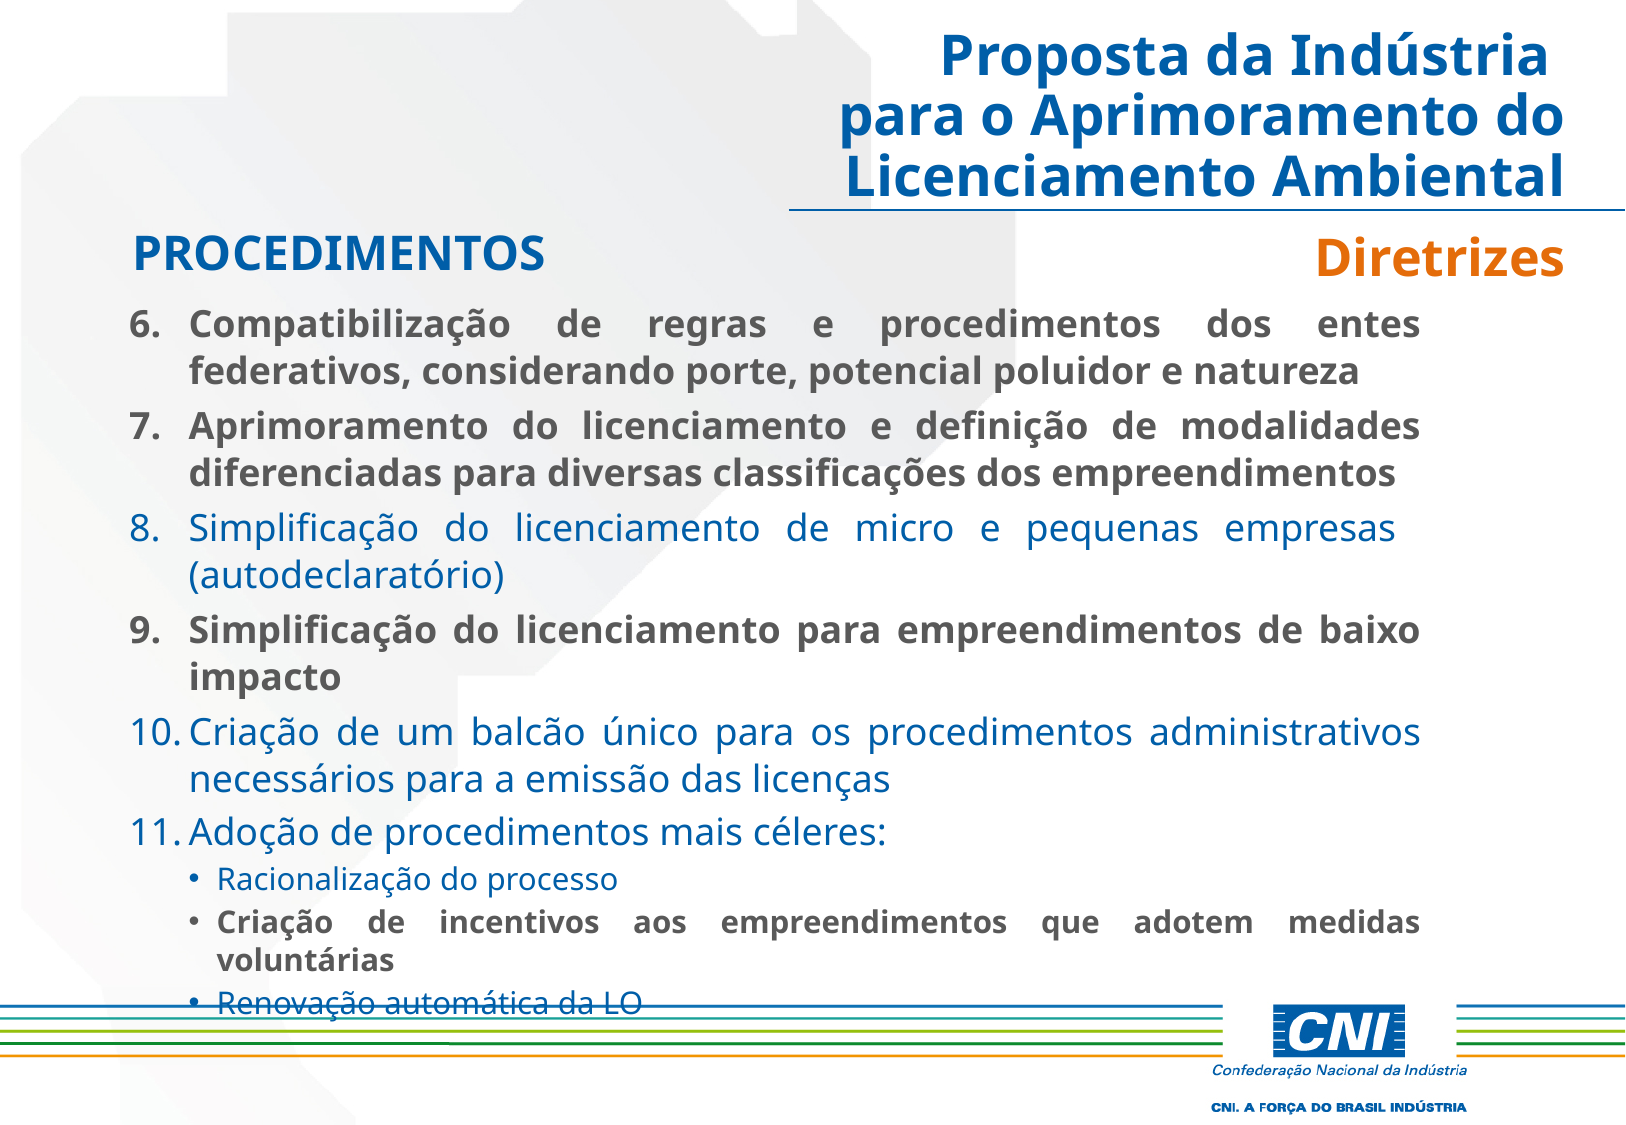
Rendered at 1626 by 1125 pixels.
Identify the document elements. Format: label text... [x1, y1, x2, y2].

text_box PROCEDIMENTOS [115, 213, 528, 289]
text_box Proposta da Indústria para o Aprimoramento do Licenciamento Ambiental Diretrizes [528, 19, 1581, 295]
list Compatibilização de regras e procedimentos dos entes federativos, considerando porte, potencial poluidor e natureza Aprimoramento do licenciamento e definição de modalidades diferenciadas para diversas classificações dos empreendimentos Simplificação do licenciamento de micro e pequenas empresas (autodeclaratório) Simplificação do licenciamento para empreendimentos de baixo impacto Criação de um balcão único para os procedimentos administrativos necessários para a emissão das licenças Adoção de procedimentos mais céleres: Racionalização do processo Criação de incentivos aos empreendimentos que adotem medidas voluntárias Renovação automática da LO [114, 290, 1438, 1033]
picture [0, 0, 1626, 1125]
